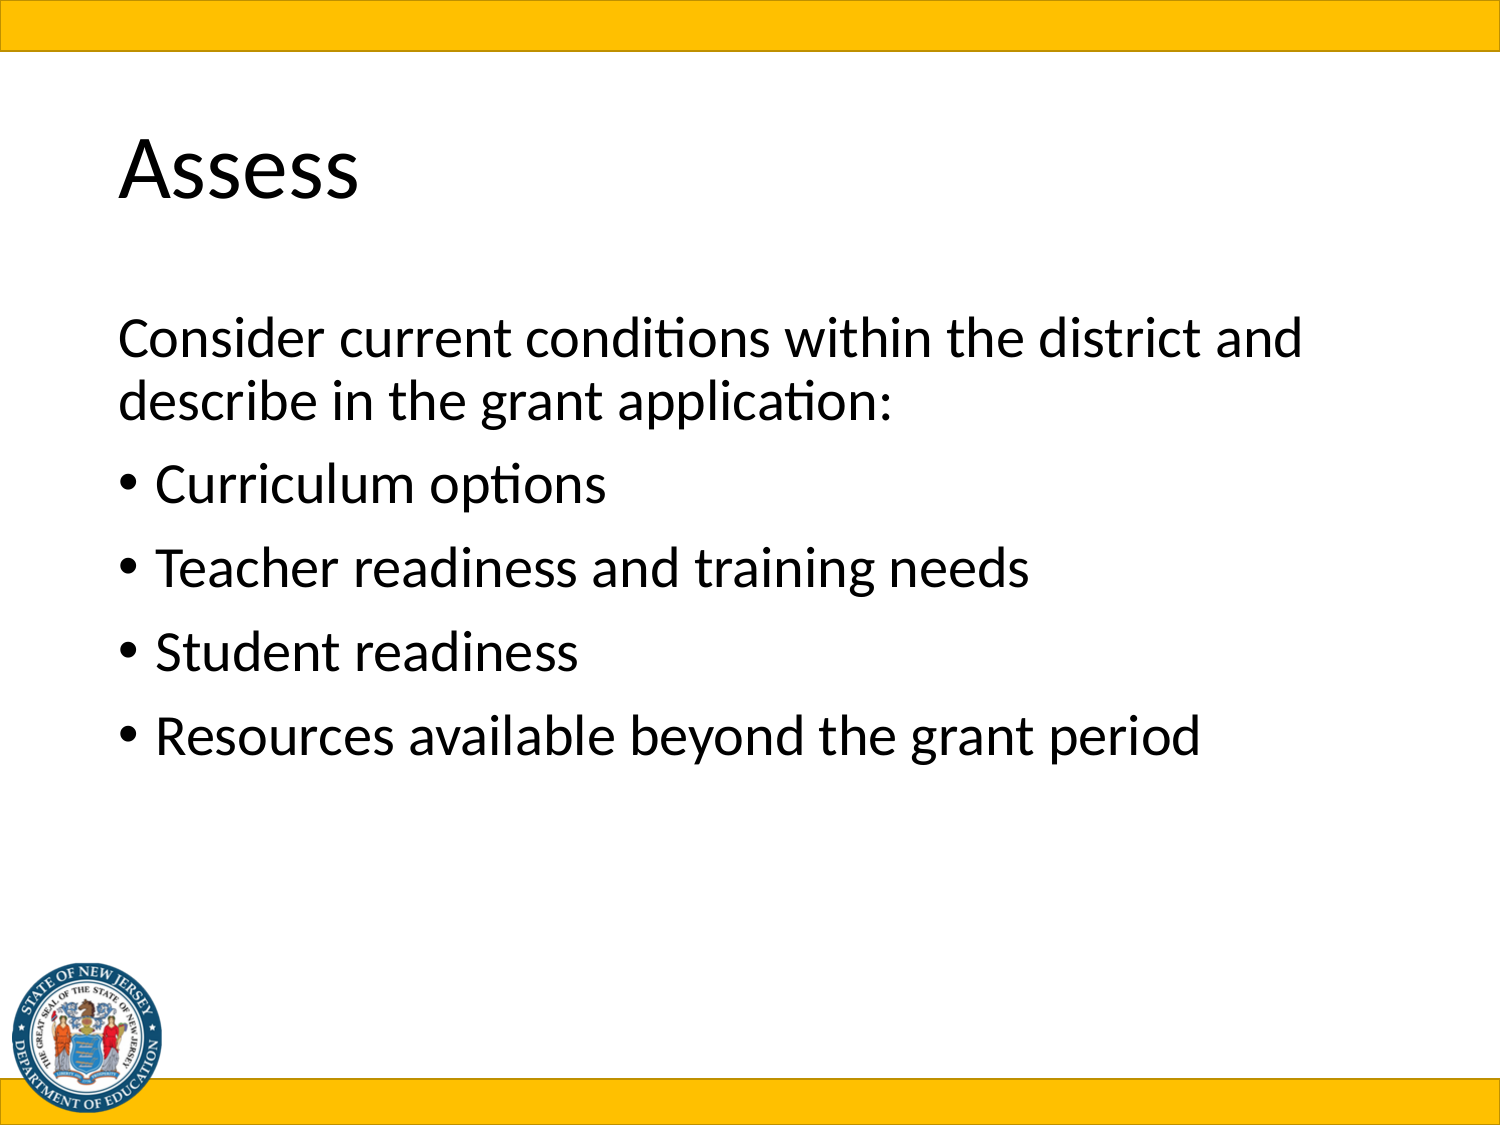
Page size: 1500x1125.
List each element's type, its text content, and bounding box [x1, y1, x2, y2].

title Assess [103, 59, 1397, 278]
picture [12, 962, 162, 1113]
list Consider current conditions within the district and describe in the grant application: Curriculum options Teacher readiness and training needs Student readiness Resources available beyond the grant period [103, 299, 1397, 1014]
